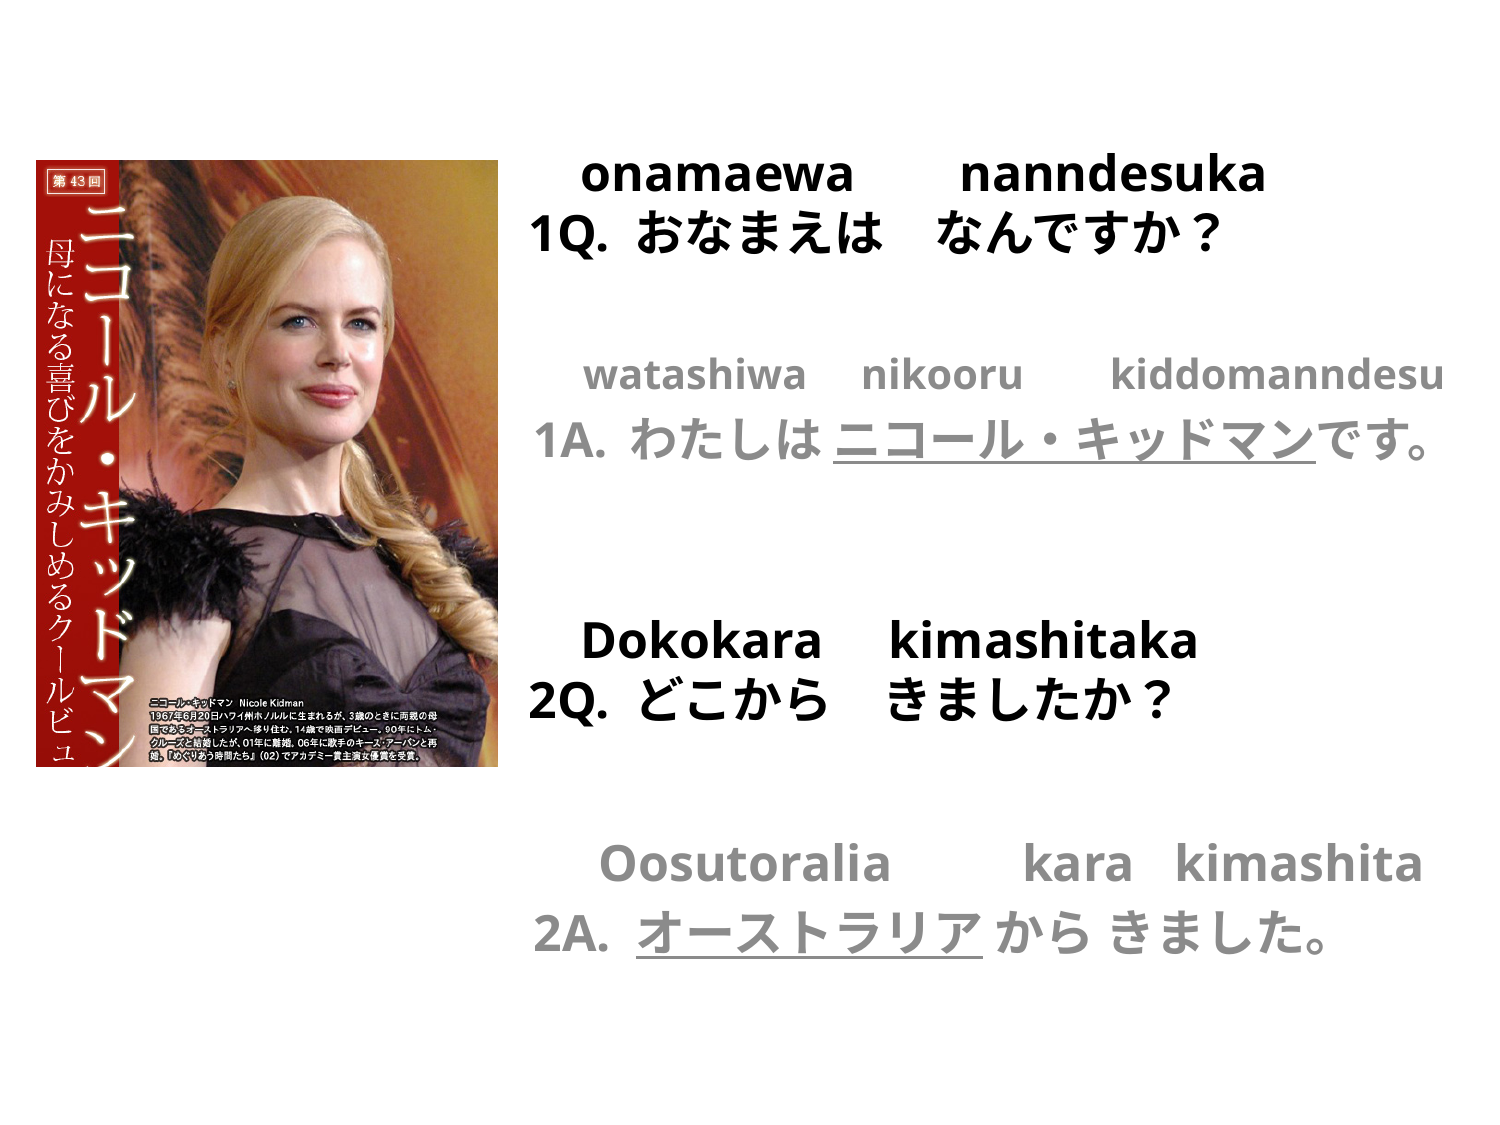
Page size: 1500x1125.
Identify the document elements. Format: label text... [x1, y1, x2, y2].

subtitle watashiwa nikooru kiddomanndesu 1A. わたしは ニコール・キッドマンです。 [517, 333, 1471, 484]
picture [36, 160, 498, 767]
text_box Oosutoralia kara kimashita 2A. オーストラリア から きました。 [518, 824, 1440, 975]
title Dokokara kimashitaka 2Q. どこから きましたか？ [513, 574, 1377, 764]
text_box onamaewa nanndesuka 1Q. おなまえは なんですか？ [513, 107, 1376, 297]
